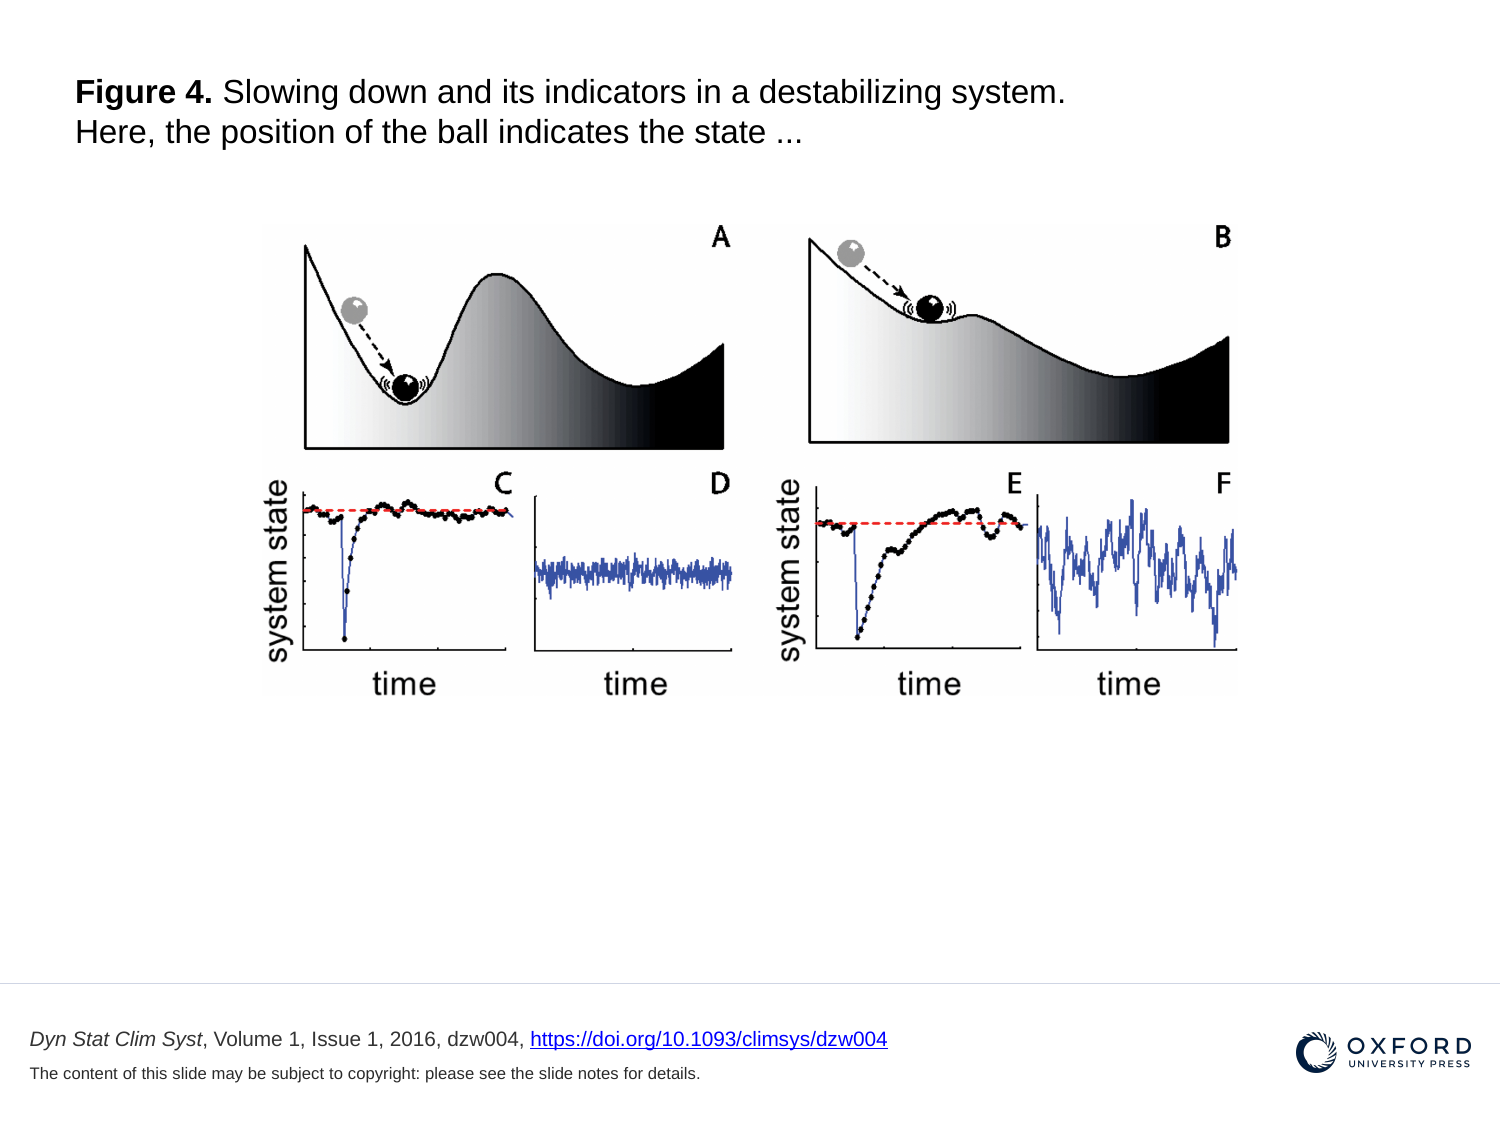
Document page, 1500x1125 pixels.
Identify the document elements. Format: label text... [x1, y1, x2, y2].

picture [262, 224, 1238, 696]
title Figure 4. Slowing down and its indicators in a destabilizing system. Here, the position of the ball indicates the state ... [75, 69, 1078, 171]
footer Dyn Stat Clim Syst, Volume 1, Issue 1, 2016, dzw004, https://doi.org/10.1093/climsys/dzw004 The content of this slide may be subject to copyright: please see the slide notes for details. [0, 983, 1260, 1125]
picture [1296, 1032, 1471, 1073]
